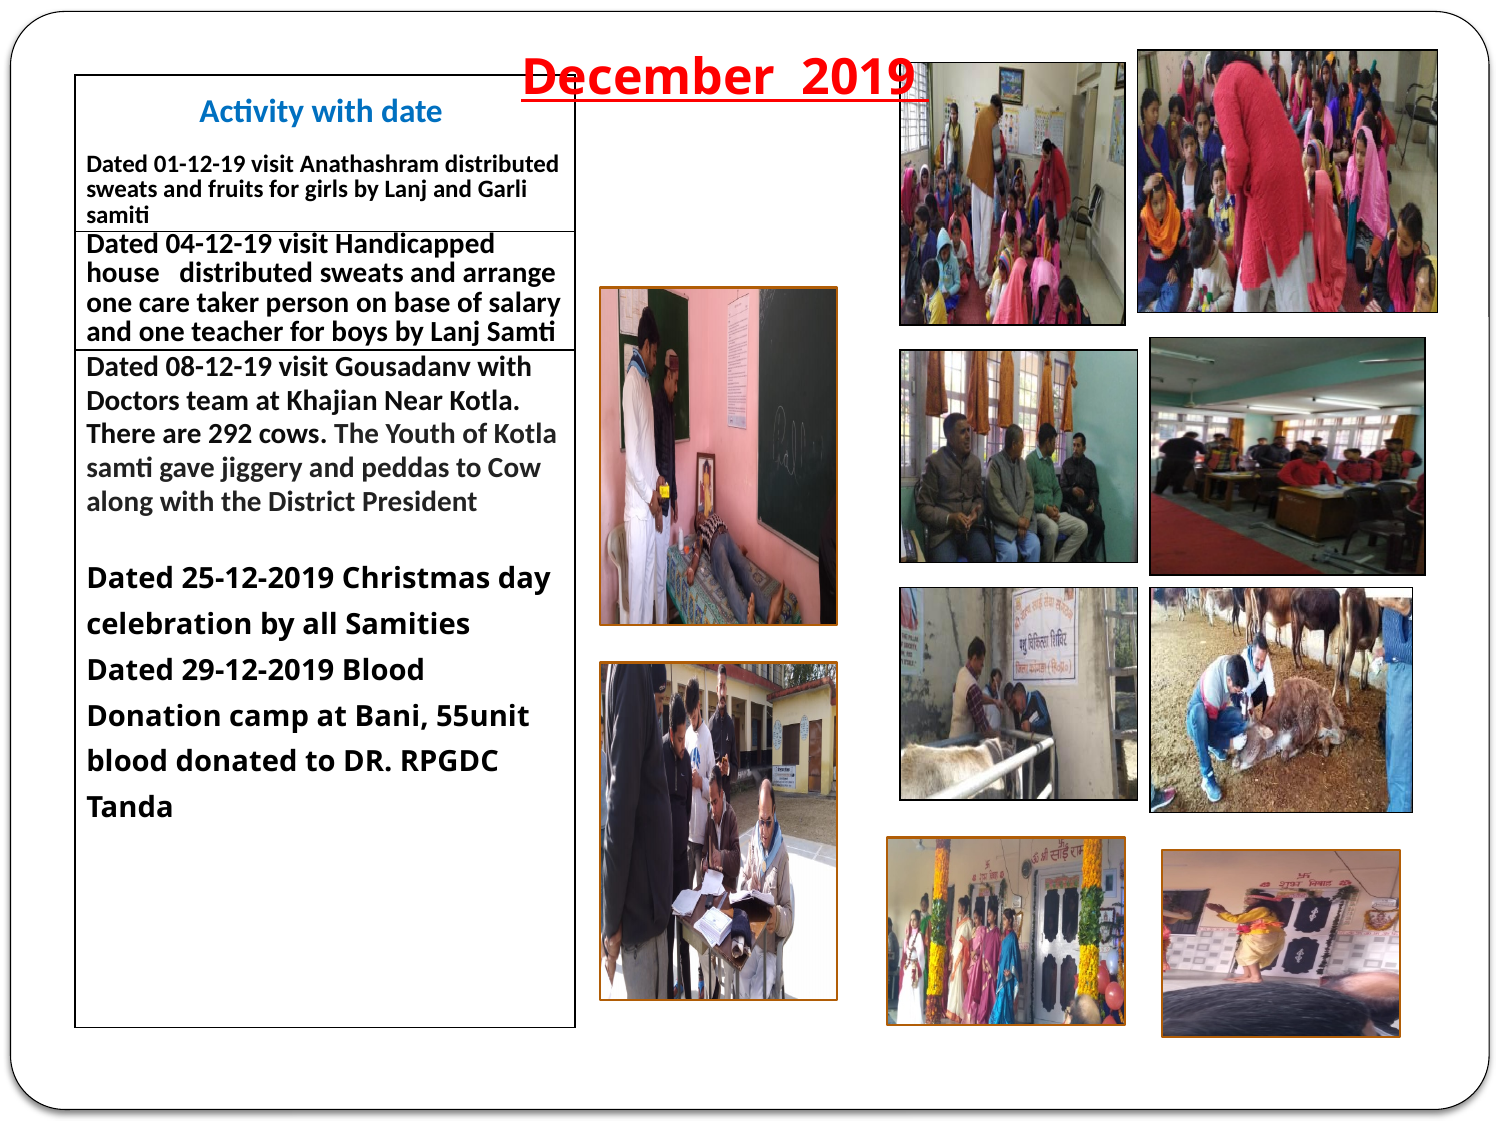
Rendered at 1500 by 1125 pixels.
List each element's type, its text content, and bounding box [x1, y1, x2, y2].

text_box [599, 286, 838, 626]
text_box [1149, 337, 1425, 575]
text_box [886, 836, 1126, 1026]
table_header Activity with date Dated 01-12-19 visit Anathashram distributed sweats and fruits for girls by Lanj and Garli samiti [76, 76, 574, 231]
text_box [899, 349, 1138, 563]
text_box [1149, 587, 1413, 813]
text_box [599, 661, 838, 1001]
table_cell Dated 04-12-19 visit Handicapped house distributed sweats and arrange one care taker person on base of salary and one teacher for boys by Lanj Samti [76, 232, 574, 349]
text_box [1137, 50, 1438, 313]
text_box [899, 587, 1138, 800]
text_box December 2019 [499, 37, 950, 113]
table_cell Dated 08-12-19 visit Gousadanv with Doctors team at Khajian Near Kotla. There are 292 cows. The Youth of Kotla samti gave jiggery and peddas to Cow along with the District President Dated 25-12-2019 Christmas day celebration by all Samities Dated 29-12-2019 Blood Donation camp at Bani, 55unit blood donated to DR. RPGDC Tanda [76, 351, 574, 1027]
text_box [899, 62, 1125, 325]
text_box [1161, 849, 1401, 1038]
